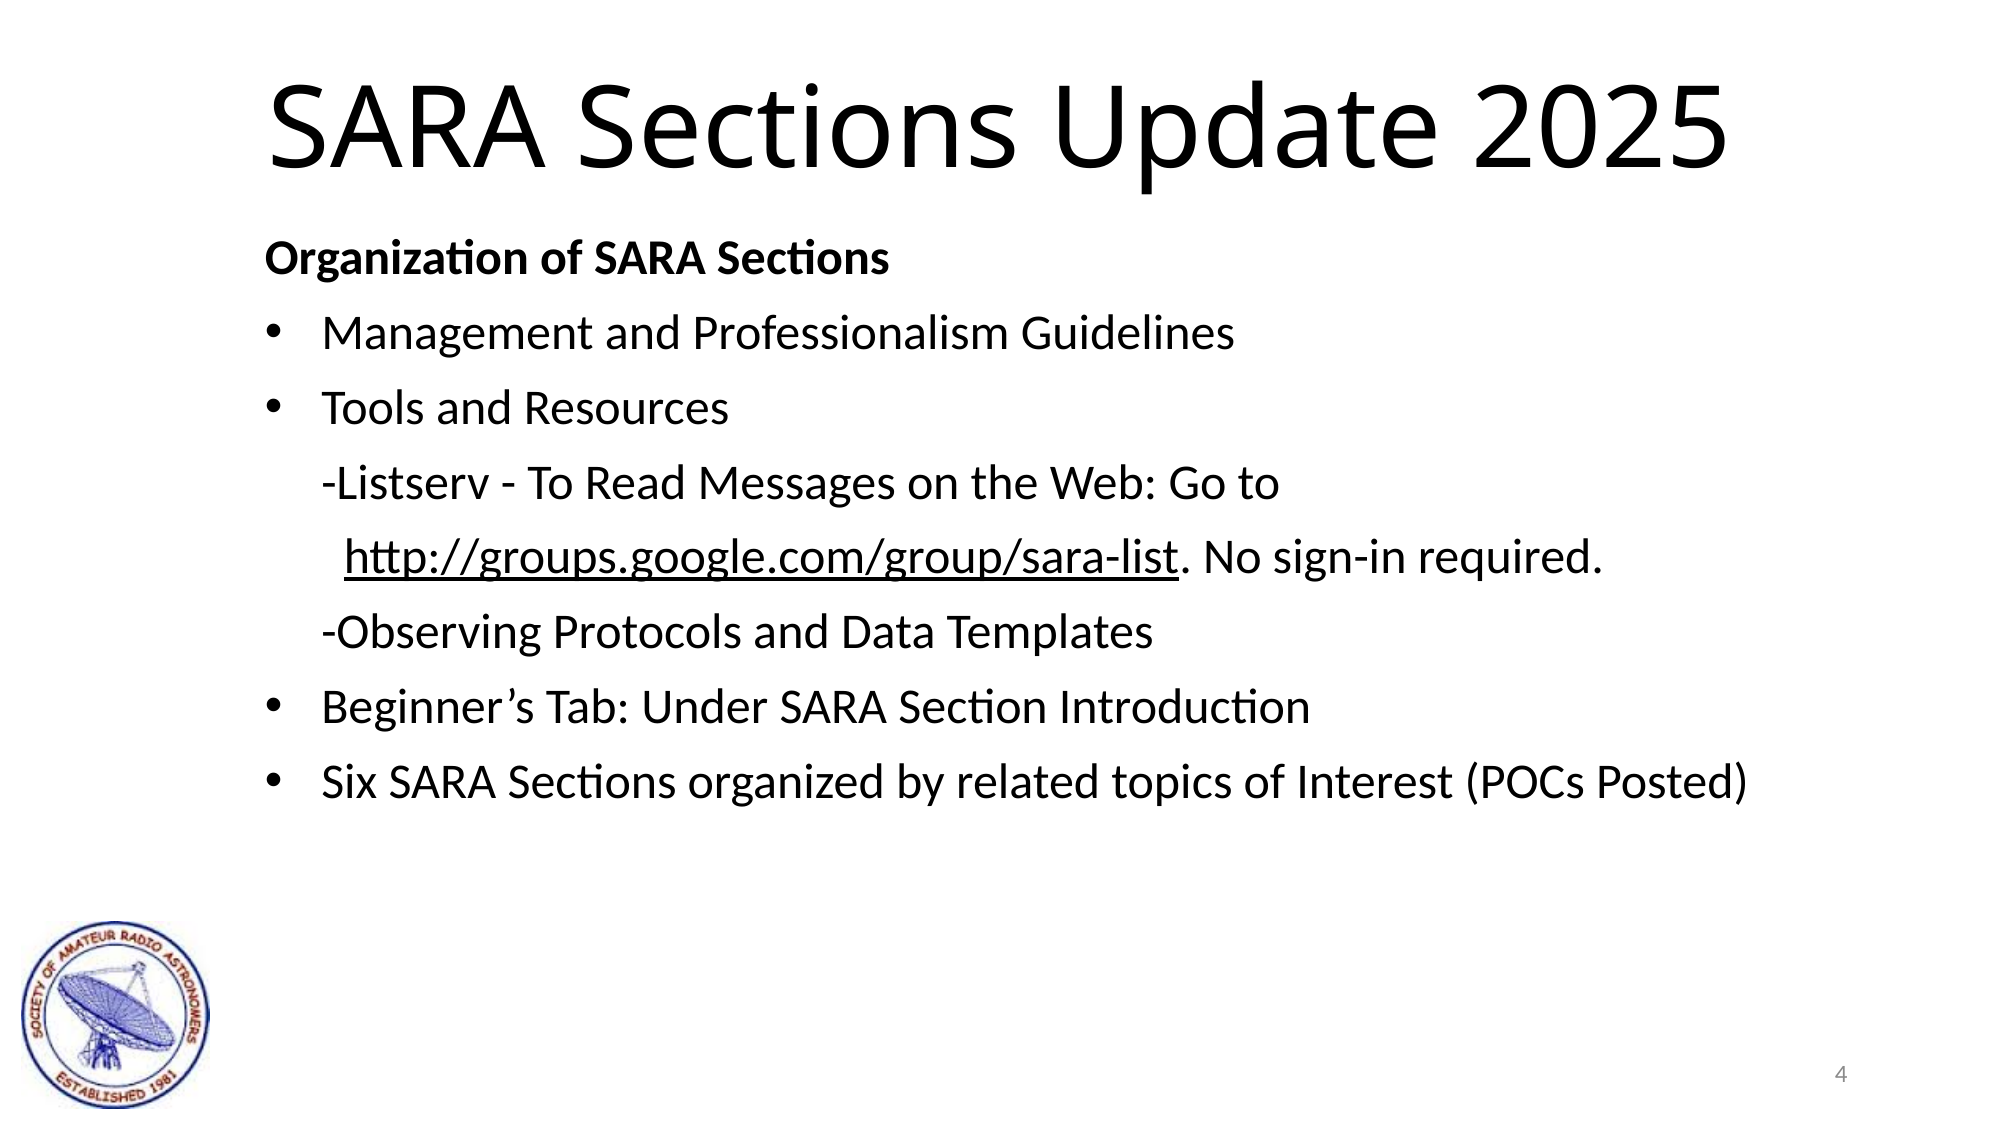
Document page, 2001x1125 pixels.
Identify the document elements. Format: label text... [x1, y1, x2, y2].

subtitle Organization of SARA Sections Management and Professionalism Guidelines Tools and Resources -Listserv - To Read Messages on the Web: Go to http://groups.google.com/group/sara-list. No sign-in required. -Observing Protocols and Data Templates Beginner’s Tab: Under SARA Section Introduction Six SARA Sections organized by related topics of Interest (POCs Posted) [249, 223, 1818, 946]
title SARA Sections Update 2025 [249, 59, 1750, 200]
picture [21, 921, 210, 1109]
slide_number 4 [1412, 1042, 1863, 1103]
